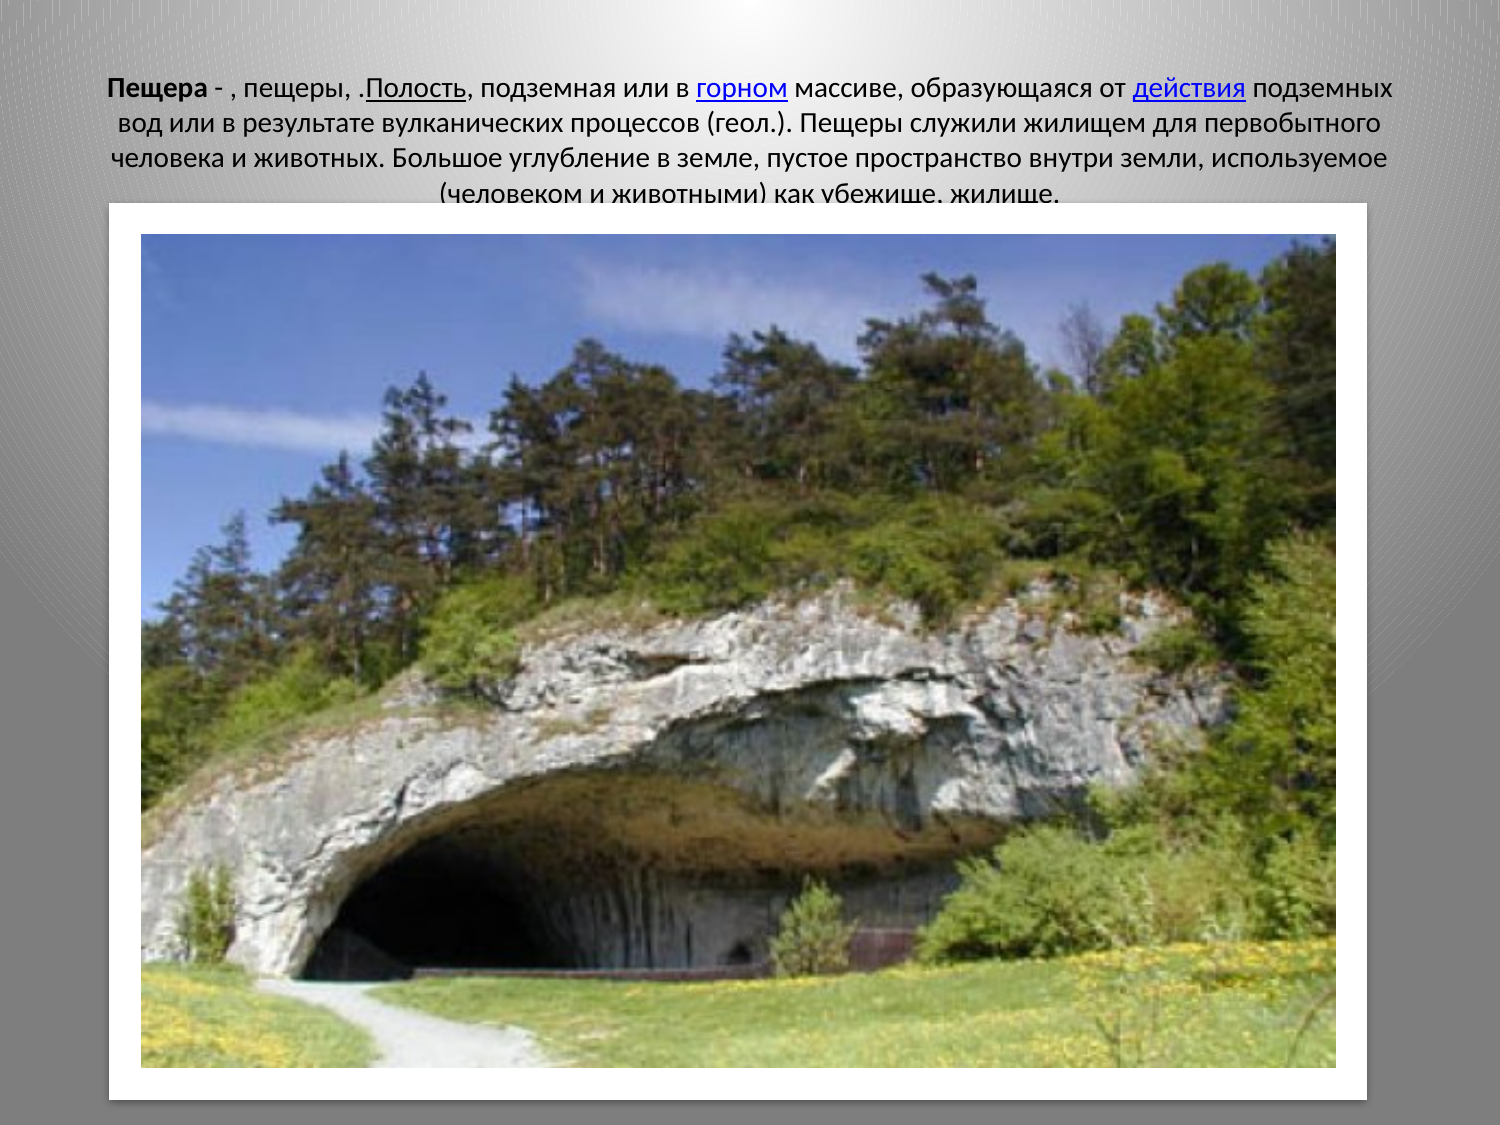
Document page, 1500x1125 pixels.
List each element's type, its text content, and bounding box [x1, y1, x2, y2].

title Пещера - , пещеры, .Полость, подземная или в горном массиве, образующаяся от действия подземных вод или в результате вулканических процессов (геол.). Пещеры служили жилищем для первобытного человека и животных. Большое углубление в земле, пустое пространство внутри земли, используемое (человеком и животными) как убежище, жилище. [75, 45, 1425, 233]
picture [140, 234, 1337, 1069]
